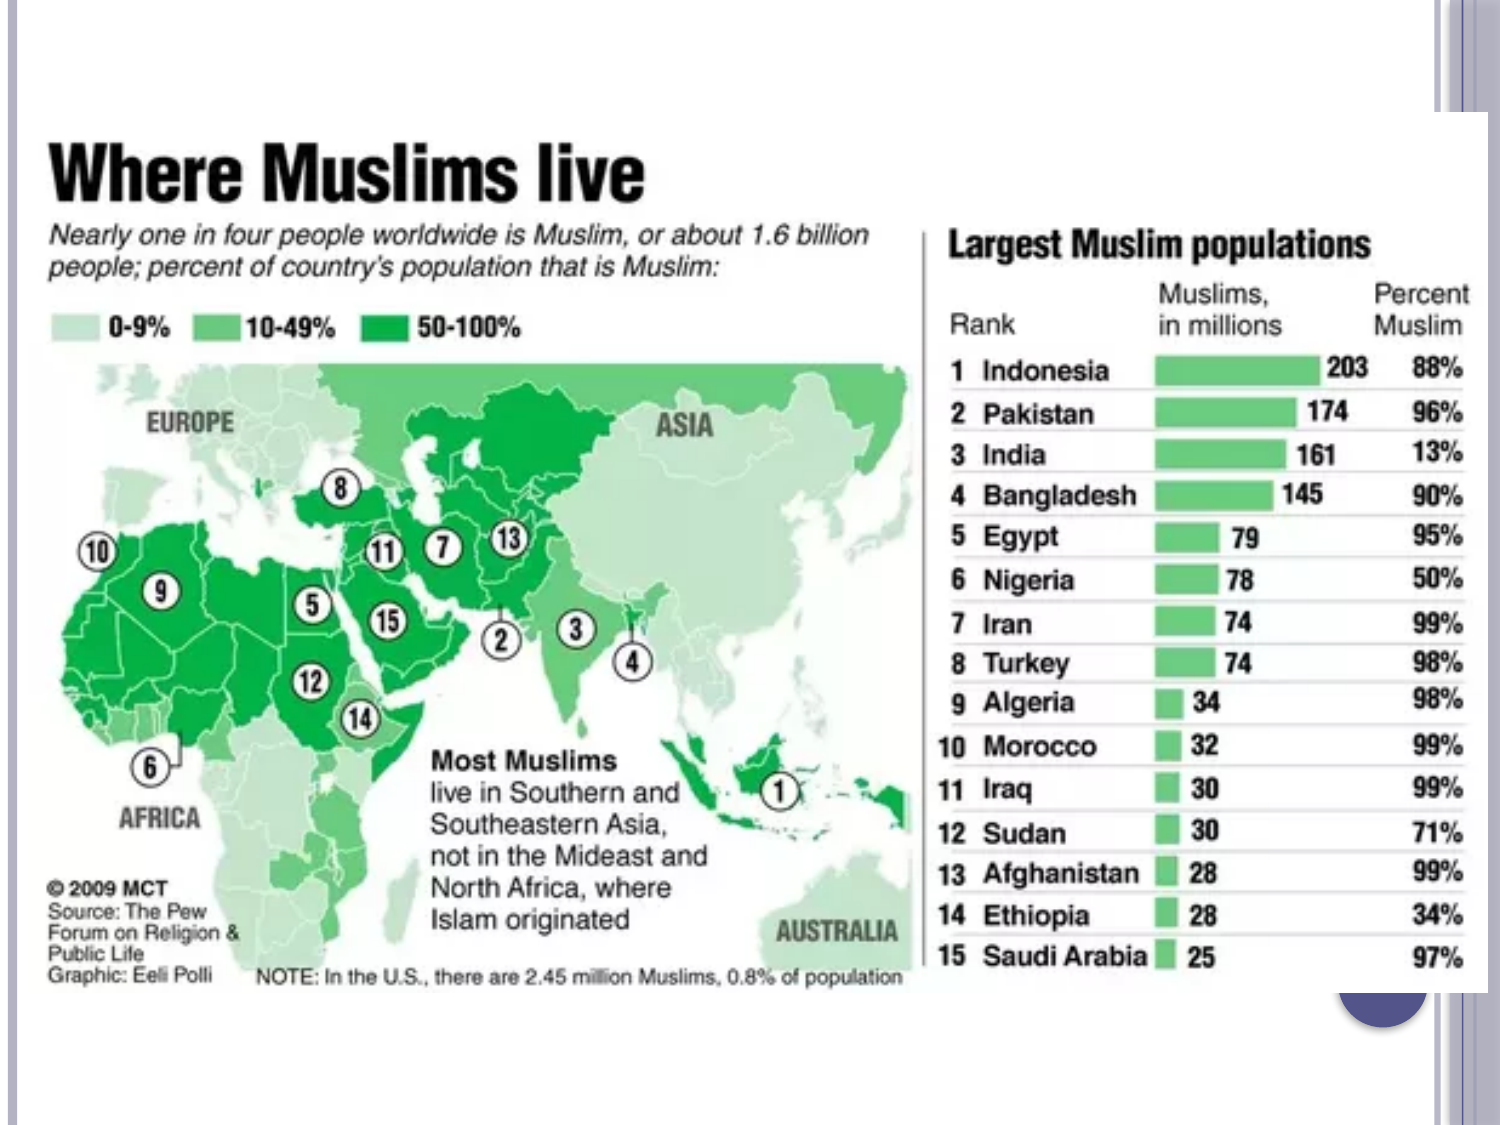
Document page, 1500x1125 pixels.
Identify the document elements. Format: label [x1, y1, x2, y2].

picture [27, 111, 1488, 993]
